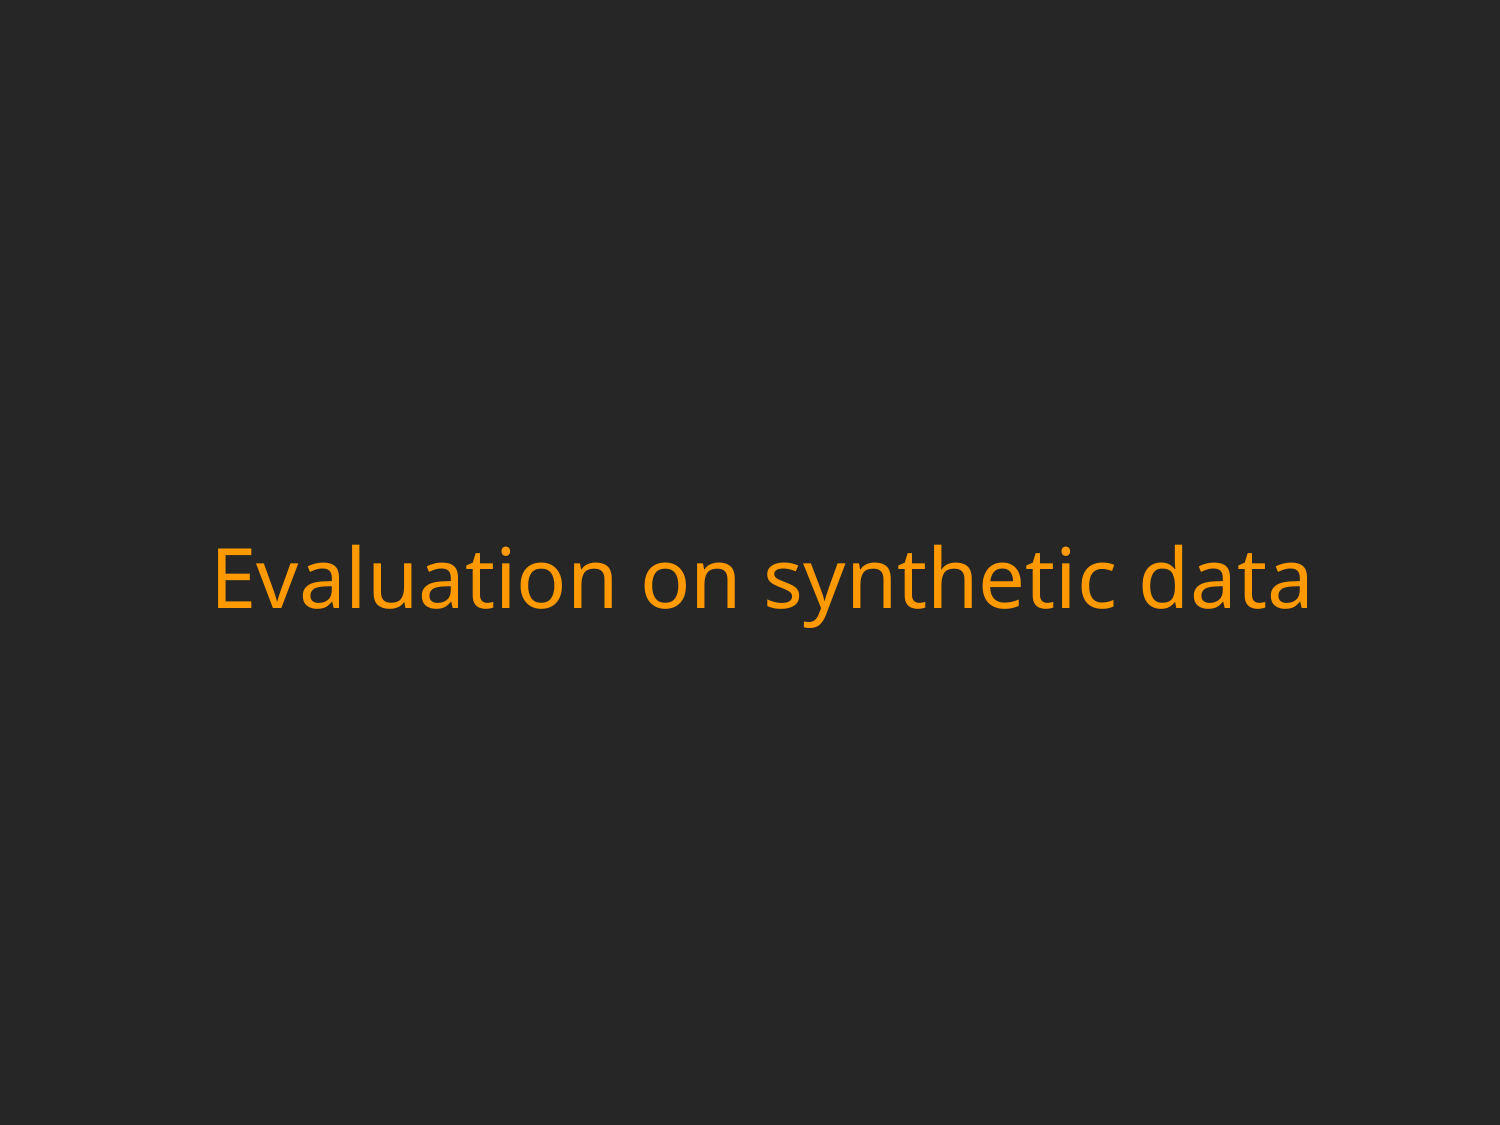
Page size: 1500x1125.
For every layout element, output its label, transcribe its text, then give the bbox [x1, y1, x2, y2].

title Evaluation on synthetic data [87, 512, 1438, 638]
